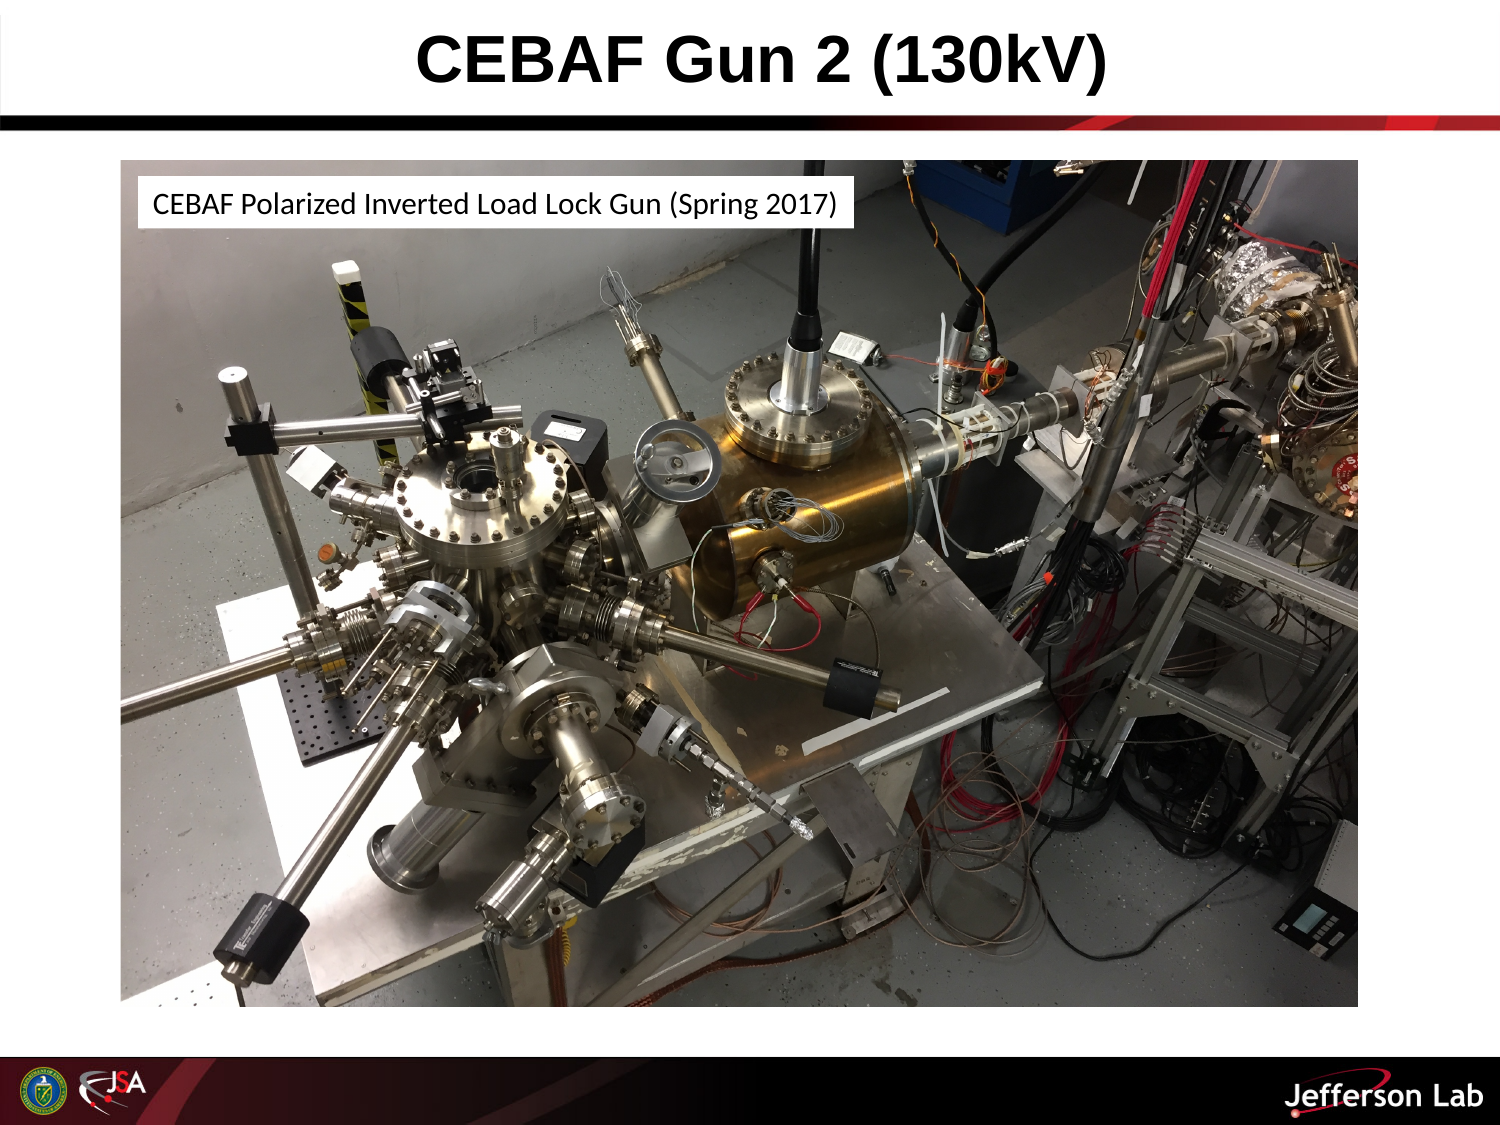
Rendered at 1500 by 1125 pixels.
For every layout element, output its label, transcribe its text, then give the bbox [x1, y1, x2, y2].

text_box CEBAF Gun 2 (130kV) [115, 8, 1410, 81]
picture [0, 0, 1500, 1125]
